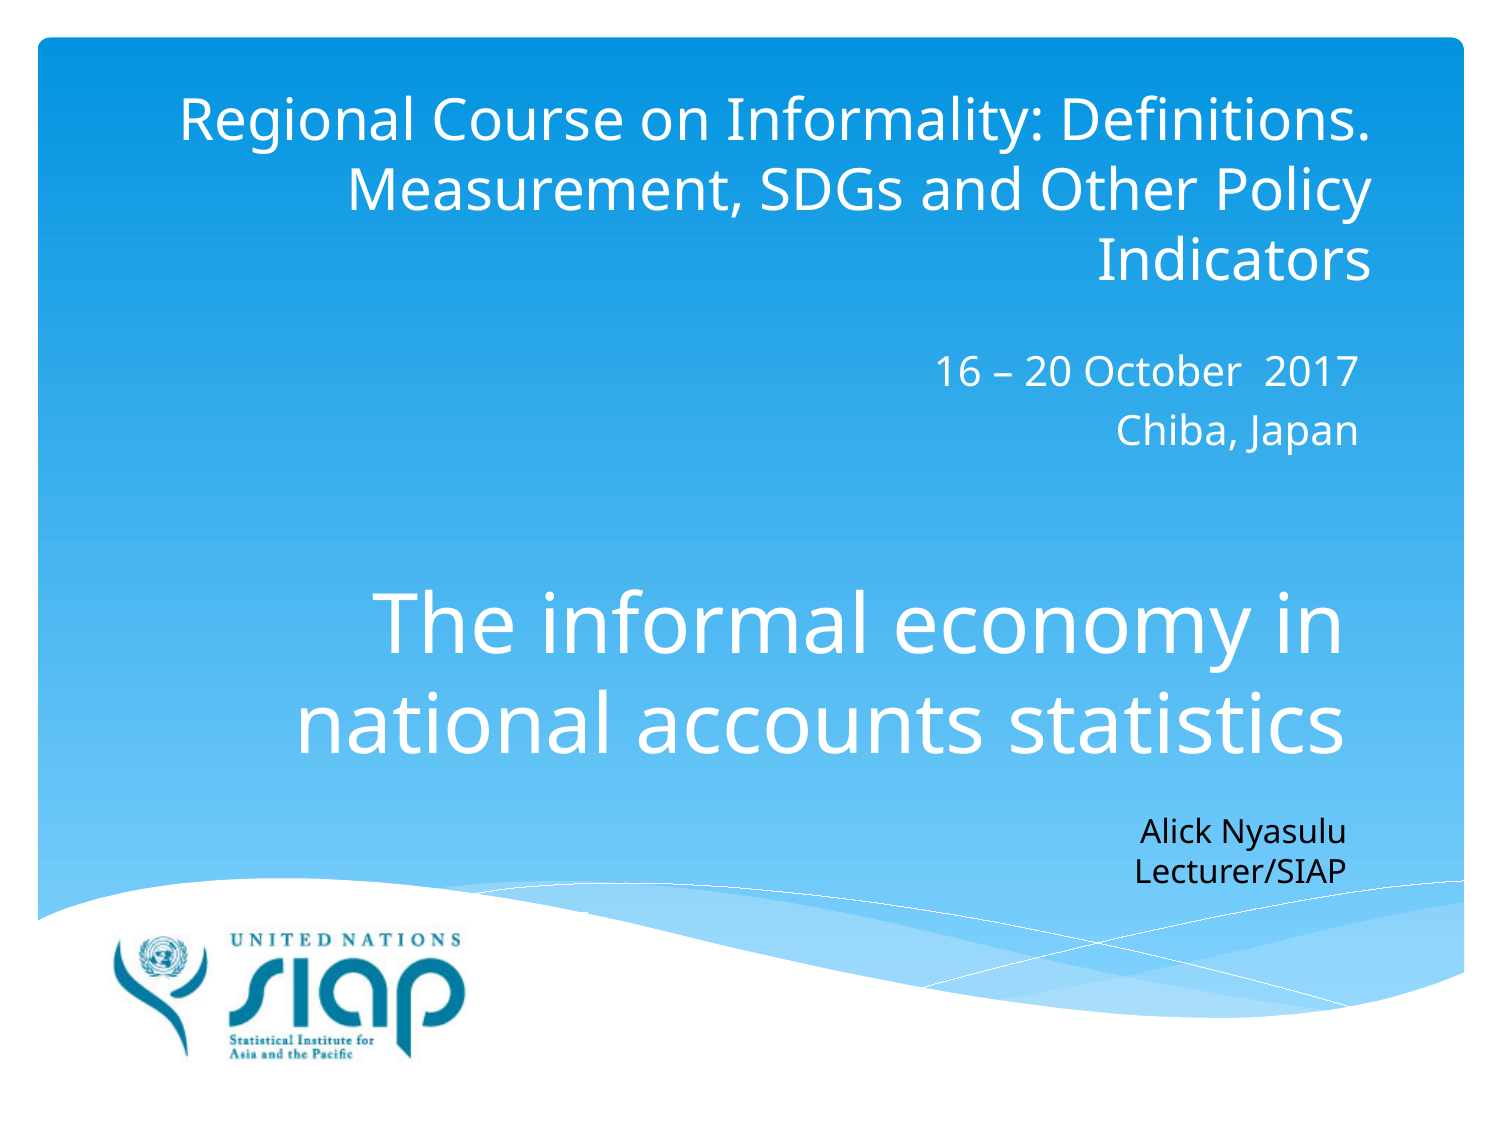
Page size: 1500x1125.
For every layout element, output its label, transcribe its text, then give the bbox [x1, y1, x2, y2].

title Regional Course on Informality: Definitions. Measurement, SDGs and Other Policy Indicators [112, 75, 1388, 300]
subtitle 16 – 20 October 2017 Chiba, Japan [150, 337, 1375, 488]
picture [99, 912, 588, 1075]
text_box The informal economy in national accounts statistics Alick Nyasulu Lecturer/SIAP [87, 562, 1363, 679]
